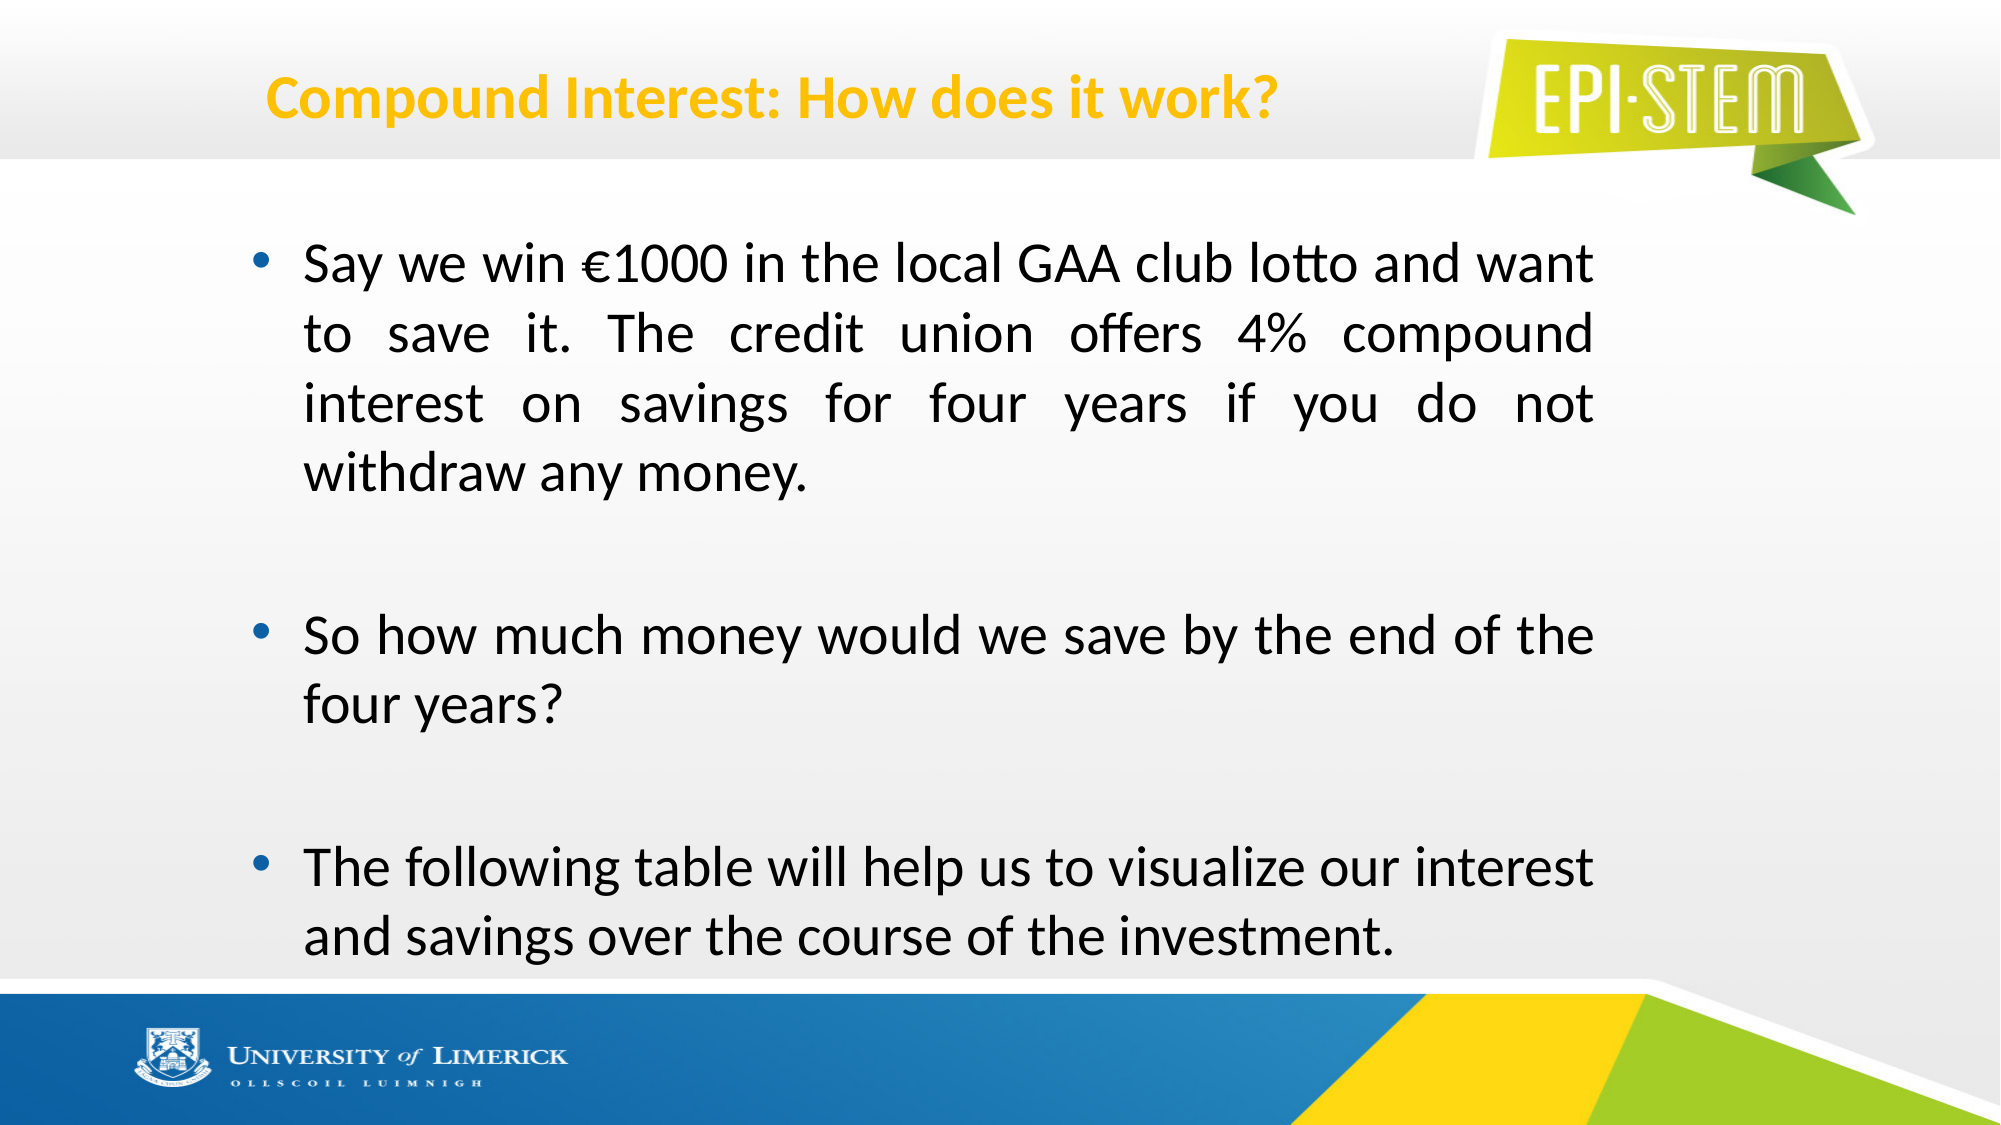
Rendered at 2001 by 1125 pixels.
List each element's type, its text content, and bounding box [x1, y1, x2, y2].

picture [0, 0, 2001, 1125]
title Compound Interest: How does it work? [250, 48, 1338, 176]
list Say we win €1000 in the local GAA club lotto and want to save it. The credit union offers 4% compound interest on savings for four years if you do not withdraw any money. So how much money would we save by the end of the four years? The following table will help us to visualize our interest and savings over the course of the investment. [250, 217, 1612, 988]
